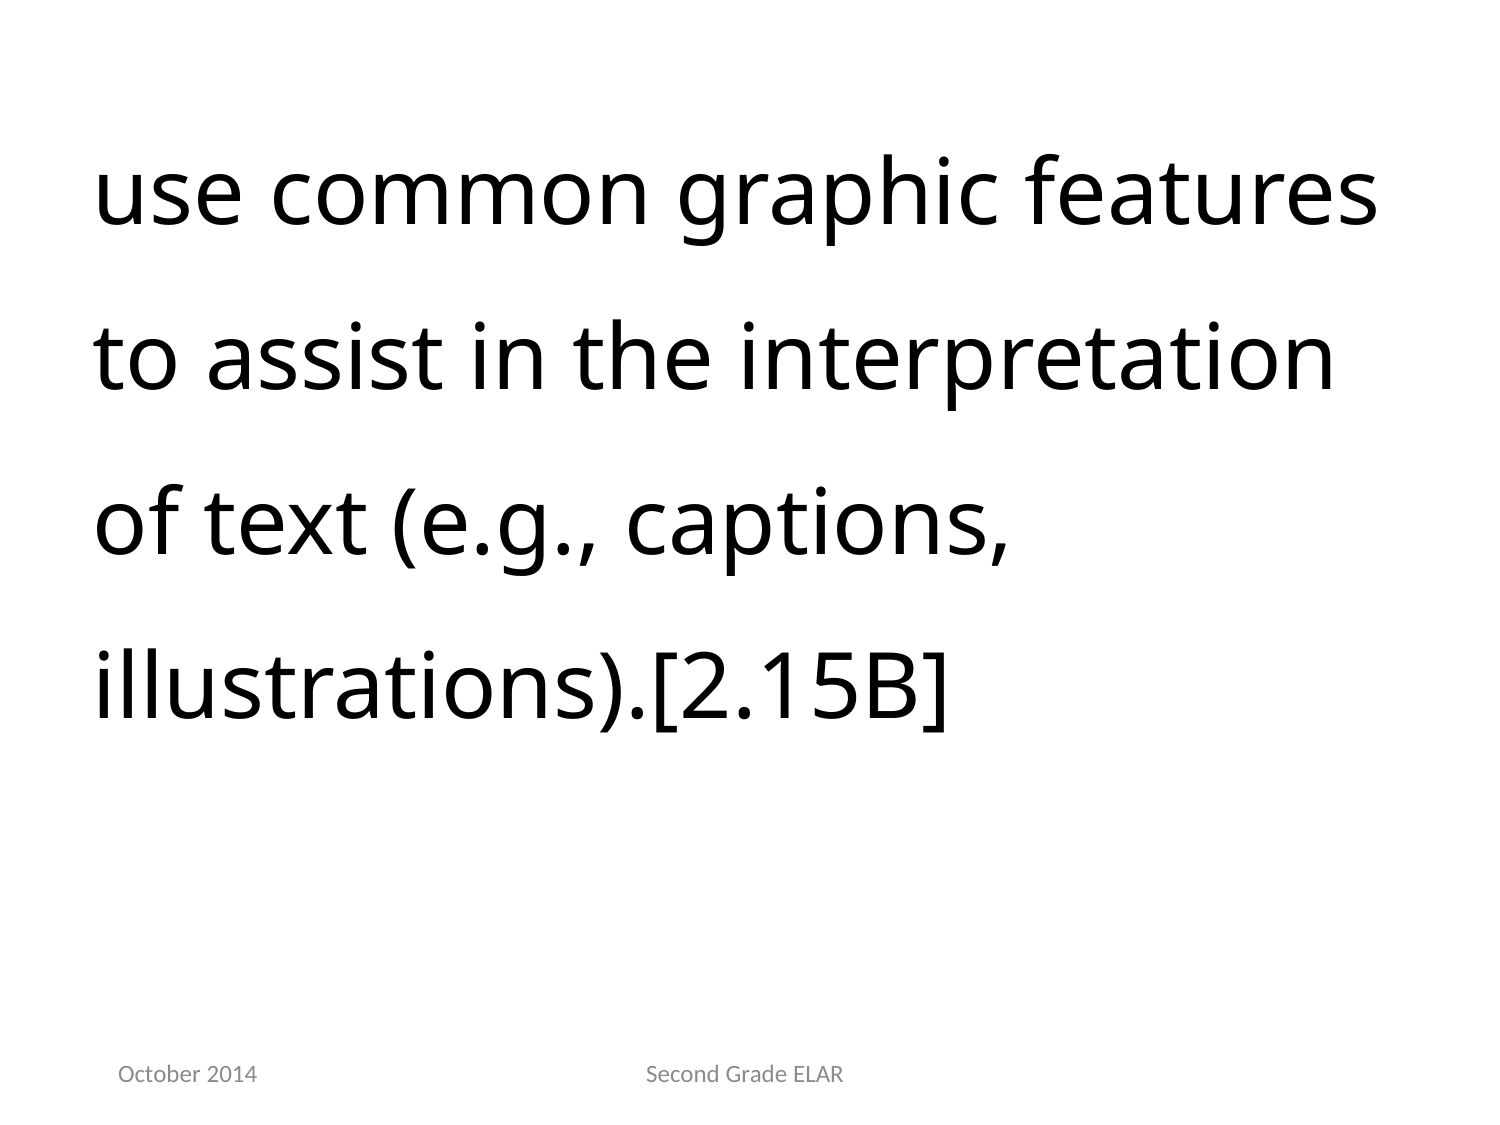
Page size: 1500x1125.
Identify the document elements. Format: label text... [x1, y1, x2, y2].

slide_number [103, 1042, 441, 1103]
subtitle use common graphic features to assist in the interpretation of text (e.g., captions, illustrations).[2.15B] [78, 70, 1429, 1014]
footer Second Grade ELAR [492, 1042, 999, 1103]
